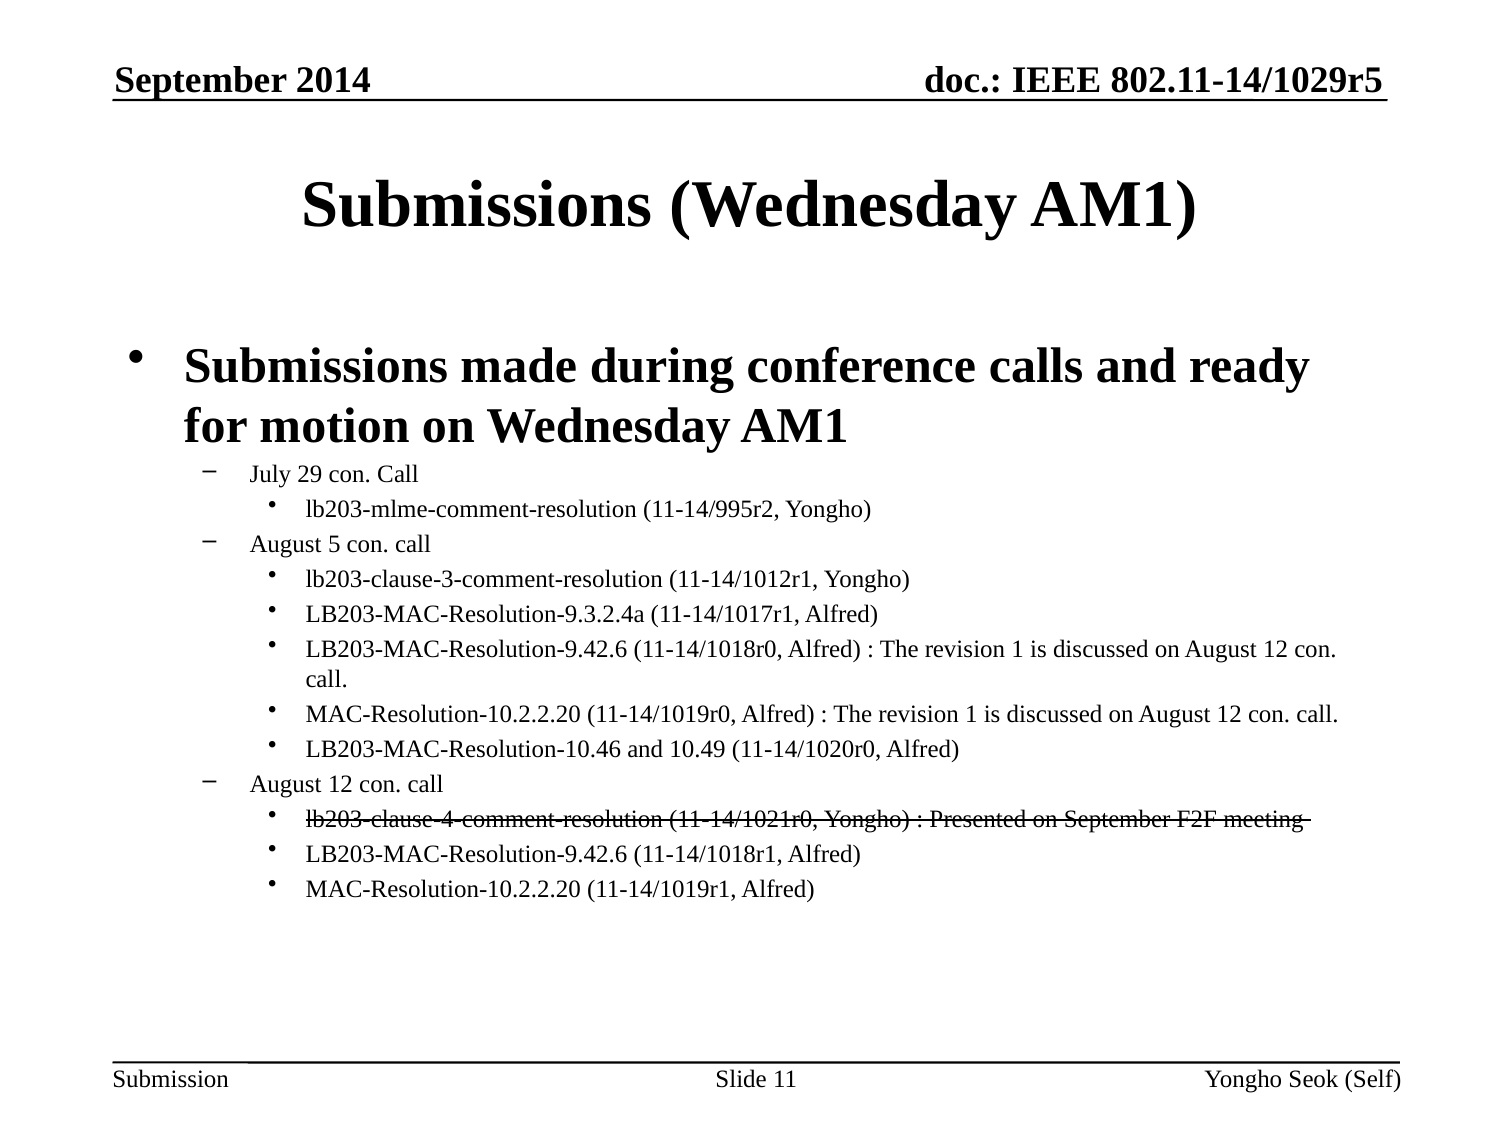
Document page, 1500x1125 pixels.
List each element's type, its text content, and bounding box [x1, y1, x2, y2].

footer Yongho Seok (Self) [1201, 1061, 1402, 1093]
title Submissions (Wednesday AM1) [112, 112, 1388, 288]
slide_number Slide 11 [712, 1061, 800, 1093]
list Submissions made during conference calls and ready for motion on Wednesday AM1 July 29 con. Call lb203-mlme-comment-resolution (11-14/995r2, Yongho) August 5 con. call lb203-clause-3-comment-resolution (11-14/1012r1, Yongho) LB203-MAC-Resolution-9.3.2.4a (11-14/1017r1, Alfred) LB203-MAC-Resolution-9.42.6 (11-14/1018r0, Alfred) : The revision 1 is discussed on August 12 con. call. MAC-Resolution-10.2.2.20 (11-14/1019r0, Alfred) : The revision 1 is discussed on August 12 con. call. LB203-MAC-Resolution-10.46 and 10.49 (11-14/1020r0, Alfred) August 12 con. call lb203-clause-4-comment-resolution (11-14/1021r0, Yongho) : Presented on September F2F meeting LB203-MAC-Resolution-9.42.6 (11-14/1018r1, Alfred) MAC-Resolution-10.2.2.20 (11-14/1019r1, Alfred) [112, 324, 1388, 1001]
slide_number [114, 54, 374, 101]
